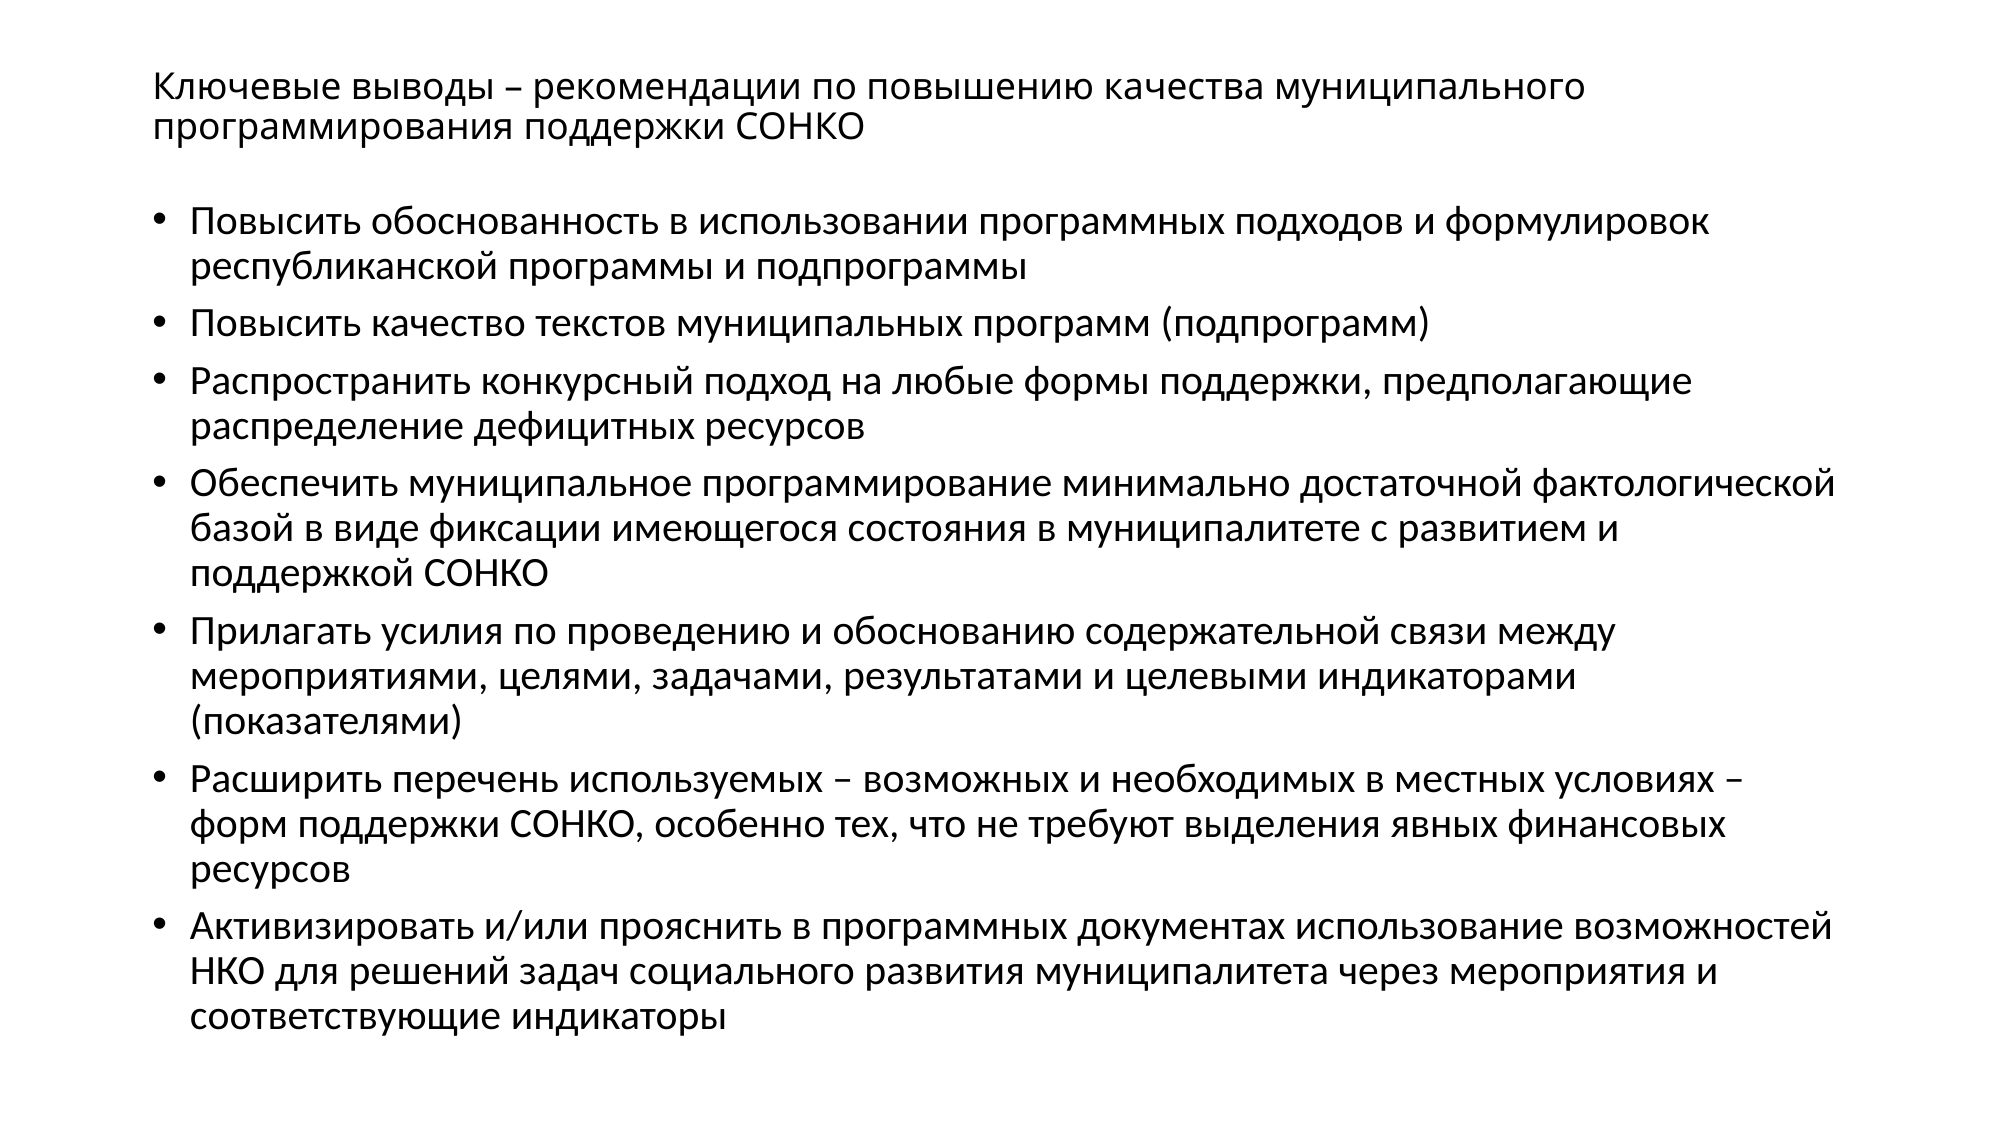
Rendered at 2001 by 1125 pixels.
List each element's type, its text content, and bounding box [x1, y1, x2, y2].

list Повысить обоснованность в использовании программных подходов и формулировок республиканской программы и подпрограммы Повысить качество текстов муниципальных программ (подпрограмм) Распространить конкурсный подход на любые формы поддержки, предполагающие распределение дефицитных ресурсов Обеспечить муниципальное программирование минимально достаточной фактологической базой в виде фиксации имеющегося состояния в муниципалитете с развитием и поддержкой СОНКО Прилагать усилия по проведению и обоснованию содержательной связи между мероприятиями, целями, задачами, результатами и целевыми индикаторами (показателями) Расширить перечень используемых – возможных и необходимых в местных условиях – форм поддержки СОНКО, особенно тех, что не требуют выделения явных финансовых ресурсов Активизировать и/или прояснить в программных документах использование возможностей НКО для решений задач социального развития муниципалитета через мероприятия и соответствующие индикаторы [137, 190, 1863, 1014]
title Ключевые выводы – рекомендации по повышению качества муниципального программирования поддержки СОНКО [137, 59, 1863, 156]
